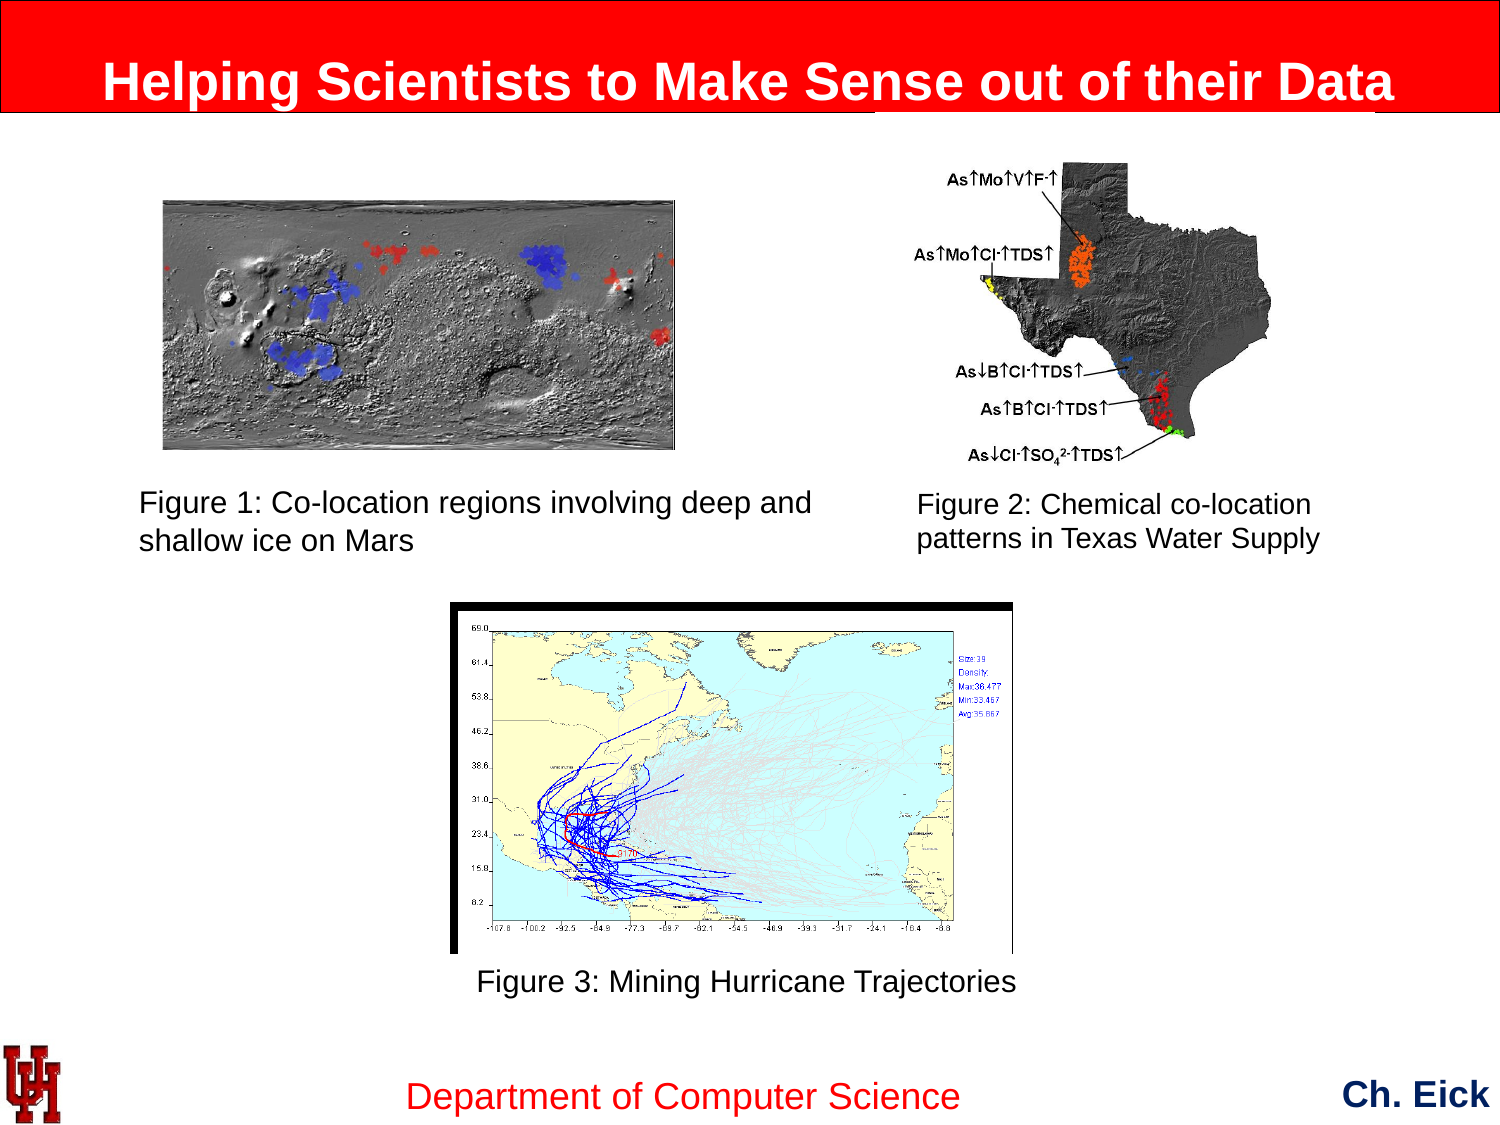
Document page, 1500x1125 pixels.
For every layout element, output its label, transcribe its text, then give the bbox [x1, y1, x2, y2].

text_box Figure 3: Mining Hurricane Trajectories [461, 953, 1033, 1007]
picture [449, 602, 1013, 955]
picture [874, 112, 1375, 488]
text_box Figure 1: Co-location regions involving deep and shallow ice on Mars [123, 474, 829, 565]
text_box Ch. Eick [1327, 1062, 1500, 1122]
text_box Figure 2: Chemical co-location patterns in Texas Water Supply [849, 477, 1388, 563]
picture [162, 199, 676, 451]
title Helping Scientists to Make Sense out of their Data [0, 0, 1500, 163]
picture [0, 1039, 63, 1125]
